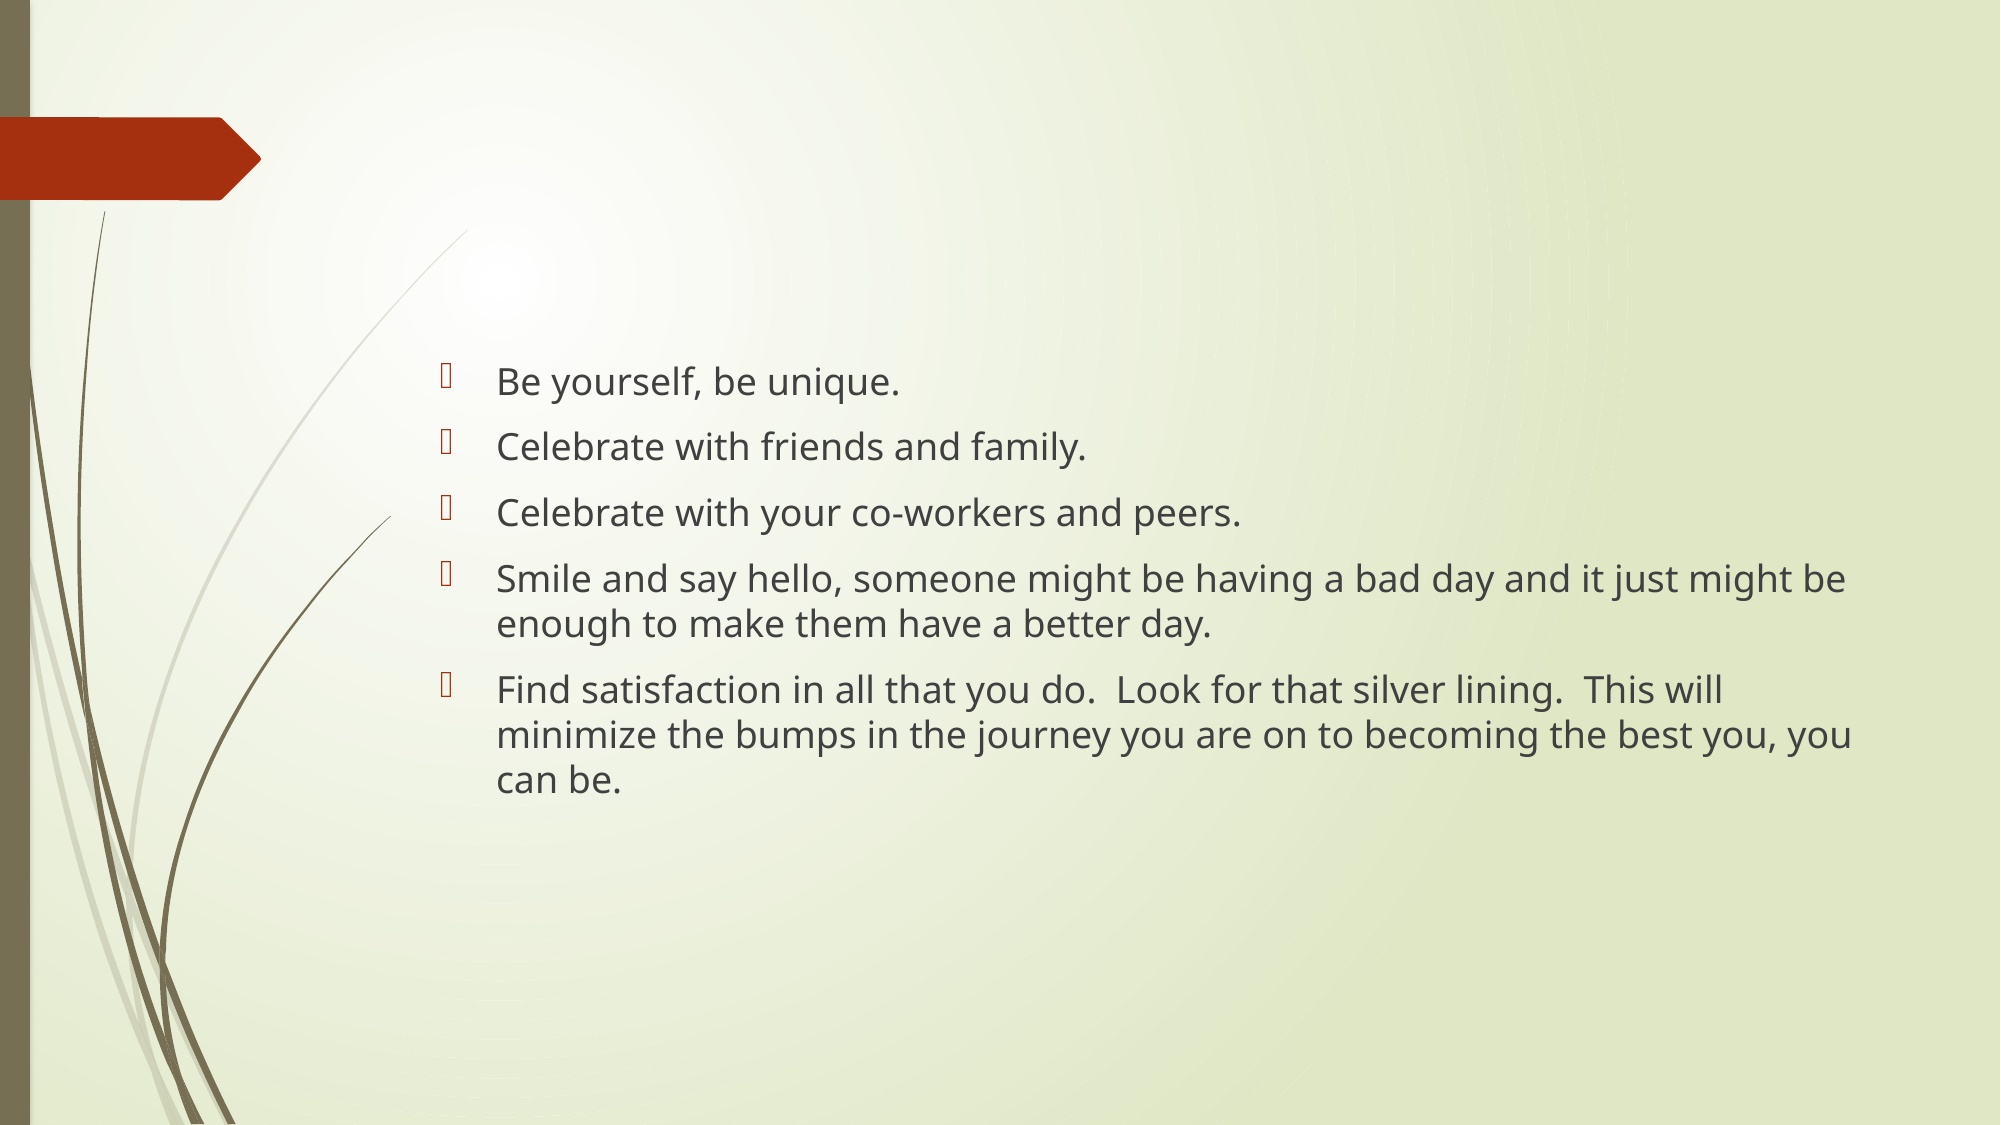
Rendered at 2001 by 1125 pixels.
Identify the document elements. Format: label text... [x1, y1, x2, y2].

list Be yourself, be unique. Celebrate with friends and family. Celebrate with your co-workers and peers. Smile and say hello, someone might be having a bad day and it just might be enough to make them have a better day. Find satisfaction in all that you do. Look for that silver lining. This will minimize the bumps in the journey you are on to becoming the best you, you can be. [424, 350, 1888, 970]
